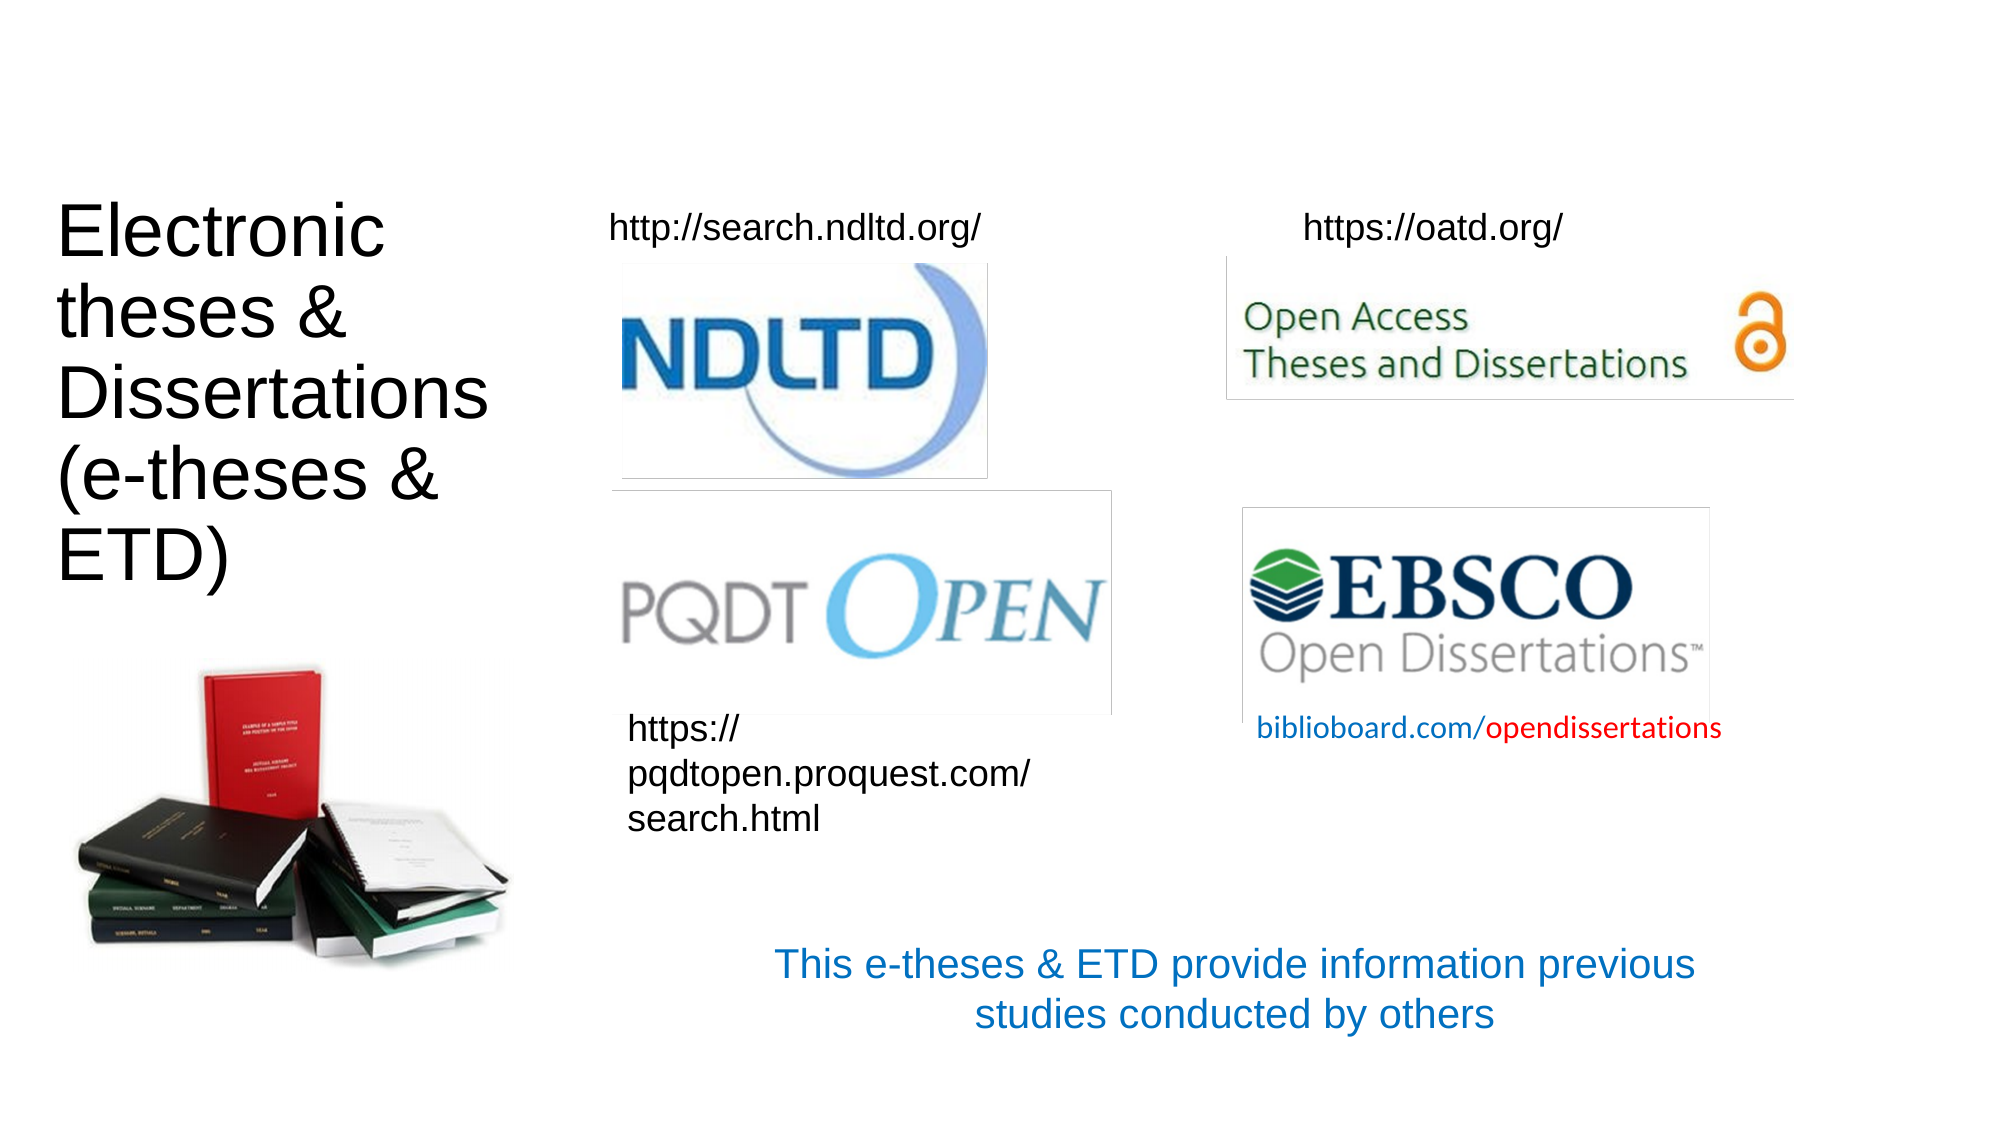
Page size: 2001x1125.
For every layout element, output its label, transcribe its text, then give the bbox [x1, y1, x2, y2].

text_box https://oatd.org/ [1288, 195, 1633, 255]
title Electronic theses & Dissertations (e-theses & ETD) [41, 184, 525, 619]
text_box https://pqdtopen.proquest.com/search.html [612, 723, 1155, 846]
text_box This e-theses & ETD provide information previous studies conducted by others [723, 929, 1747, 1045]
picture [612, 255, 1794, 723]
text_box biblioboard.com/opendissertations [1254, 723, 1728, 750]
picture [69, 658, 514, 972]
text_box http://search.ndltd.org/ [593, 195, 1042, 256]
